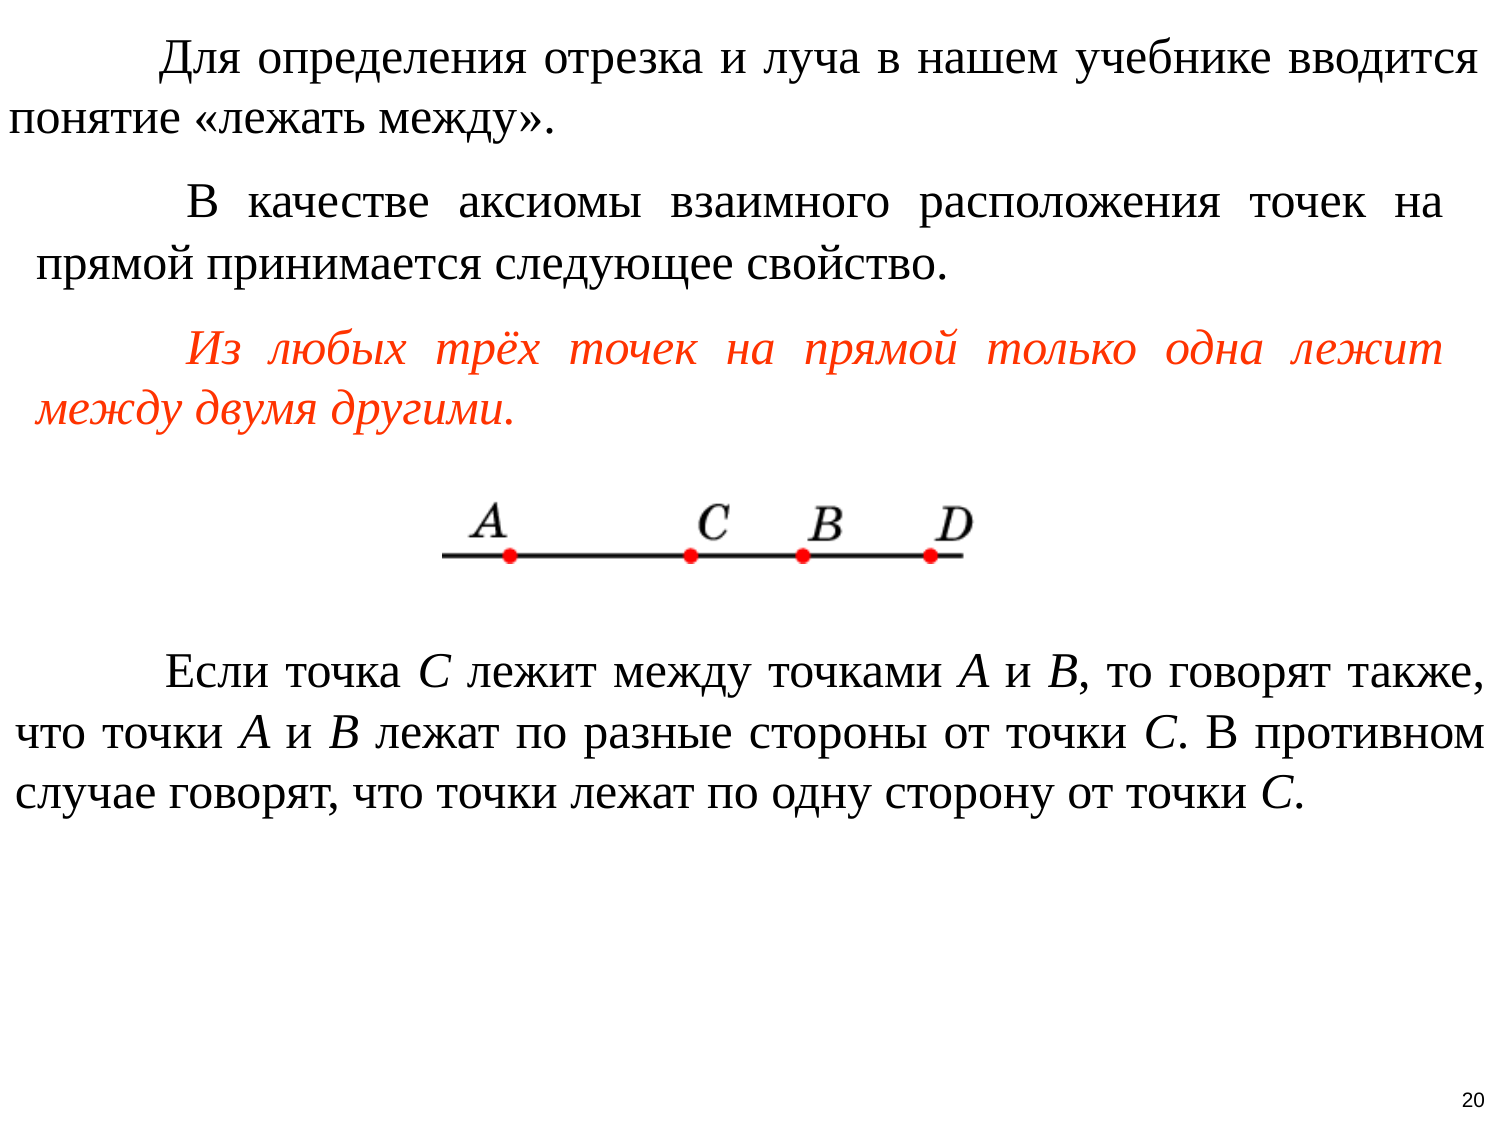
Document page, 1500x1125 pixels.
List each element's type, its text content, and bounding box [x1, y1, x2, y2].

text_box Если точка C лежит между точками A и B, то говорят также, что точки A и B лежат по разные стороны от точки C. В противном случае говорят, что точки лежат по одну сторону от точки C. [0, 621, 1500, 827]
text_box В качестве аксиомы взаимного расположения точек на прямой принимается следующее свойство. Из любых трёх точек на прямой только одна лежит между двумя другими. [21, 152, 1459, 527]
text_box Для определения отрезка и луча в нашем учебнике вводится понятие «лежать между». [0, 15, 1495, 151]
picture [442, 492, 976, 564]
text_box 20 [1417, 1079, 1500, 1125]
